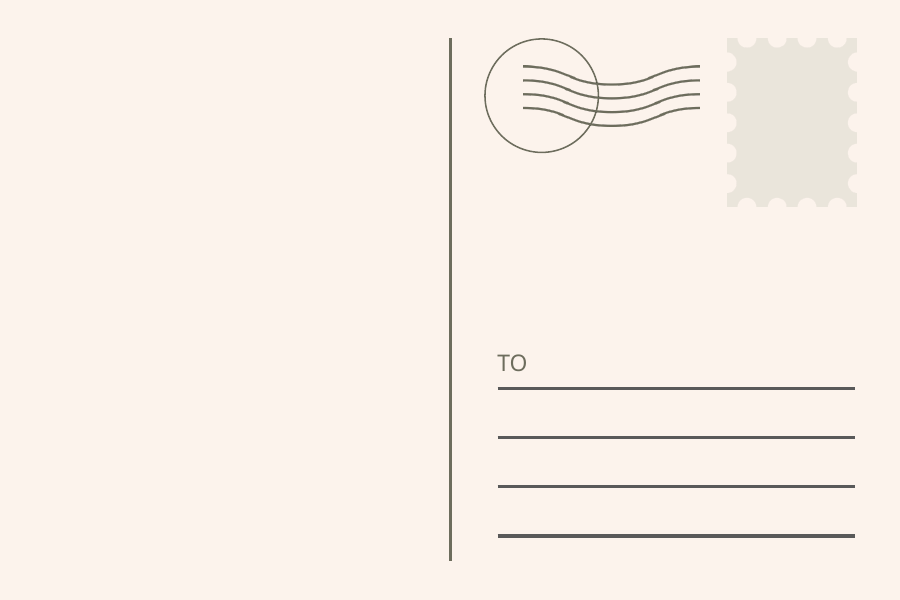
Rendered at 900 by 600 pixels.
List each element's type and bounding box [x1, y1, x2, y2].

text_box [497, 348, 856, 537]
text_box [484, 38, 700, 153]
text_box [0, 0, 900, 600]
